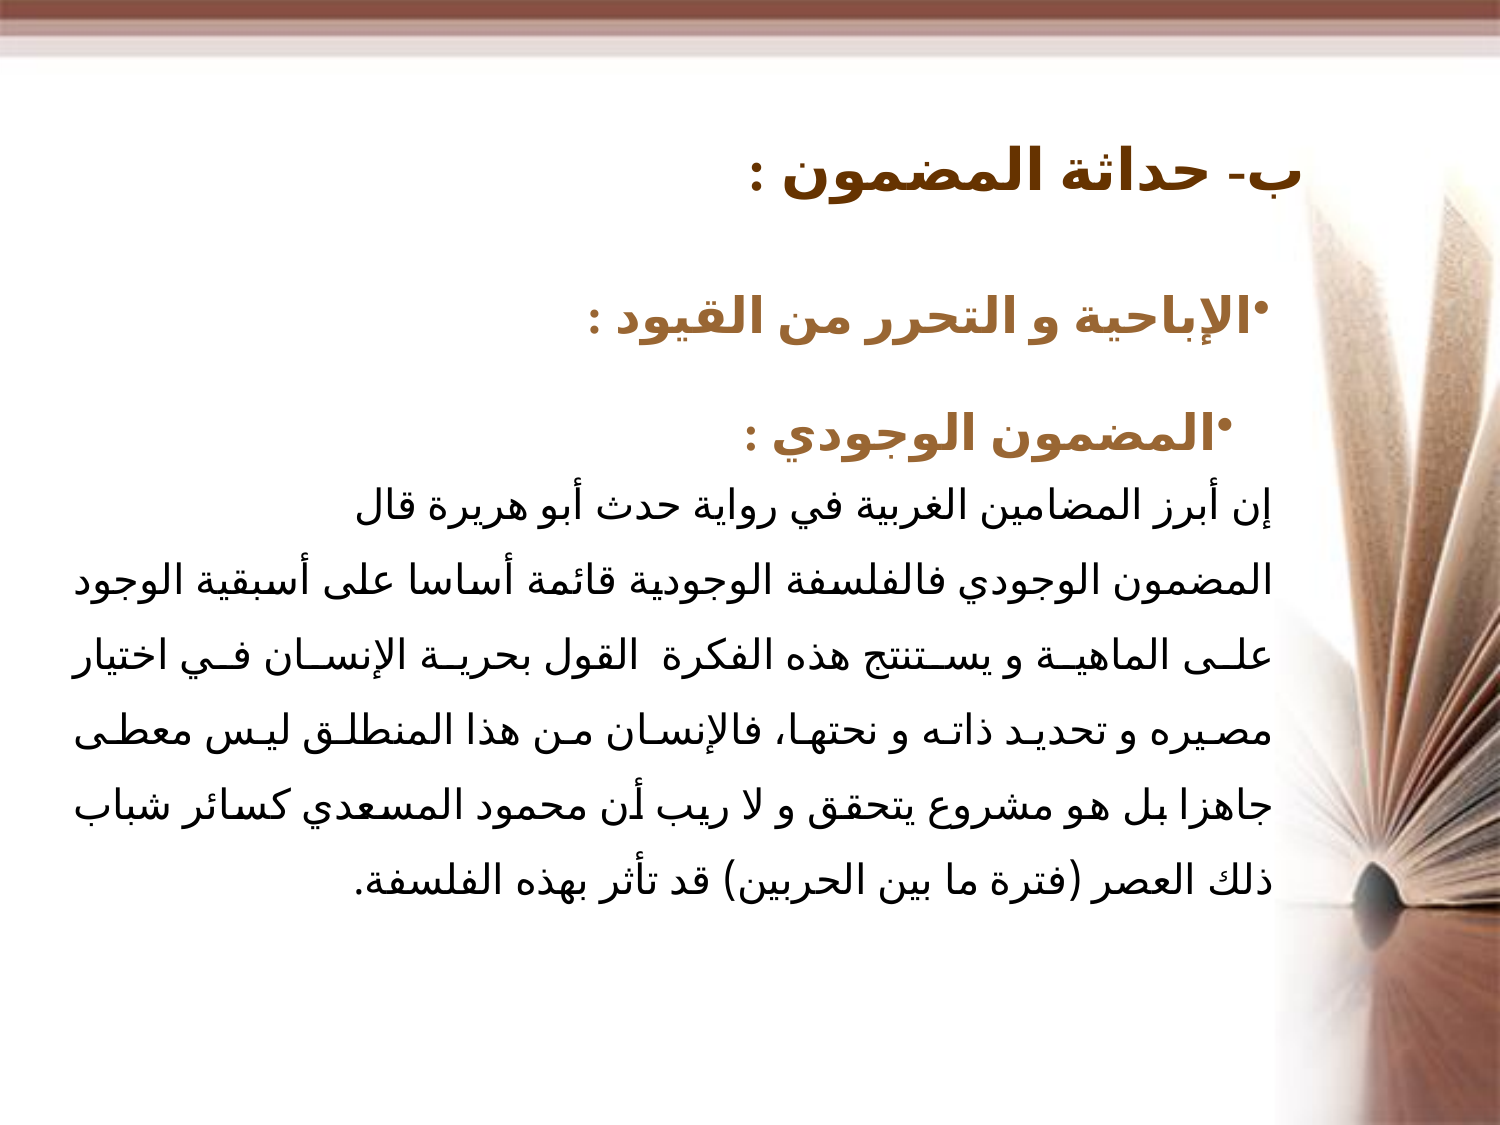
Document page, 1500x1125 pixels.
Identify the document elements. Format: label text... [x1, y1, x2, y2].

text_box المضمون الوجودي : [727, 363, 1250, 468]
picture [0, 0, 1500, 1125]
text_box الإباحية و التحرر من القيود : [571, 246, 1286, 351]
text_box إن أبرز المضامين الغربية في رواية حدث أبو هريرة قال المضمون الوجودي فالفلسفة الوجودية قائمة أساسا على أسبقية الوجود على الماهية و يستنتج هذه الفكرة القول بحرية الإنسان في اختيار مصيره و تحديد ذاته و نحتها، فالإنسان من هذا المنطلق ليس معطى جاهزا بل هو مشروع يتحقق و لا ريب أن محمود المسعدي كسائر شباب ذلك العصر (فترة ما بين الحربين) قد تأثر بهذه الفلسفة. [58, 444, 1289, 910]
text_box ب- حداثة المضمون : [733, 125, 1320, 210]
